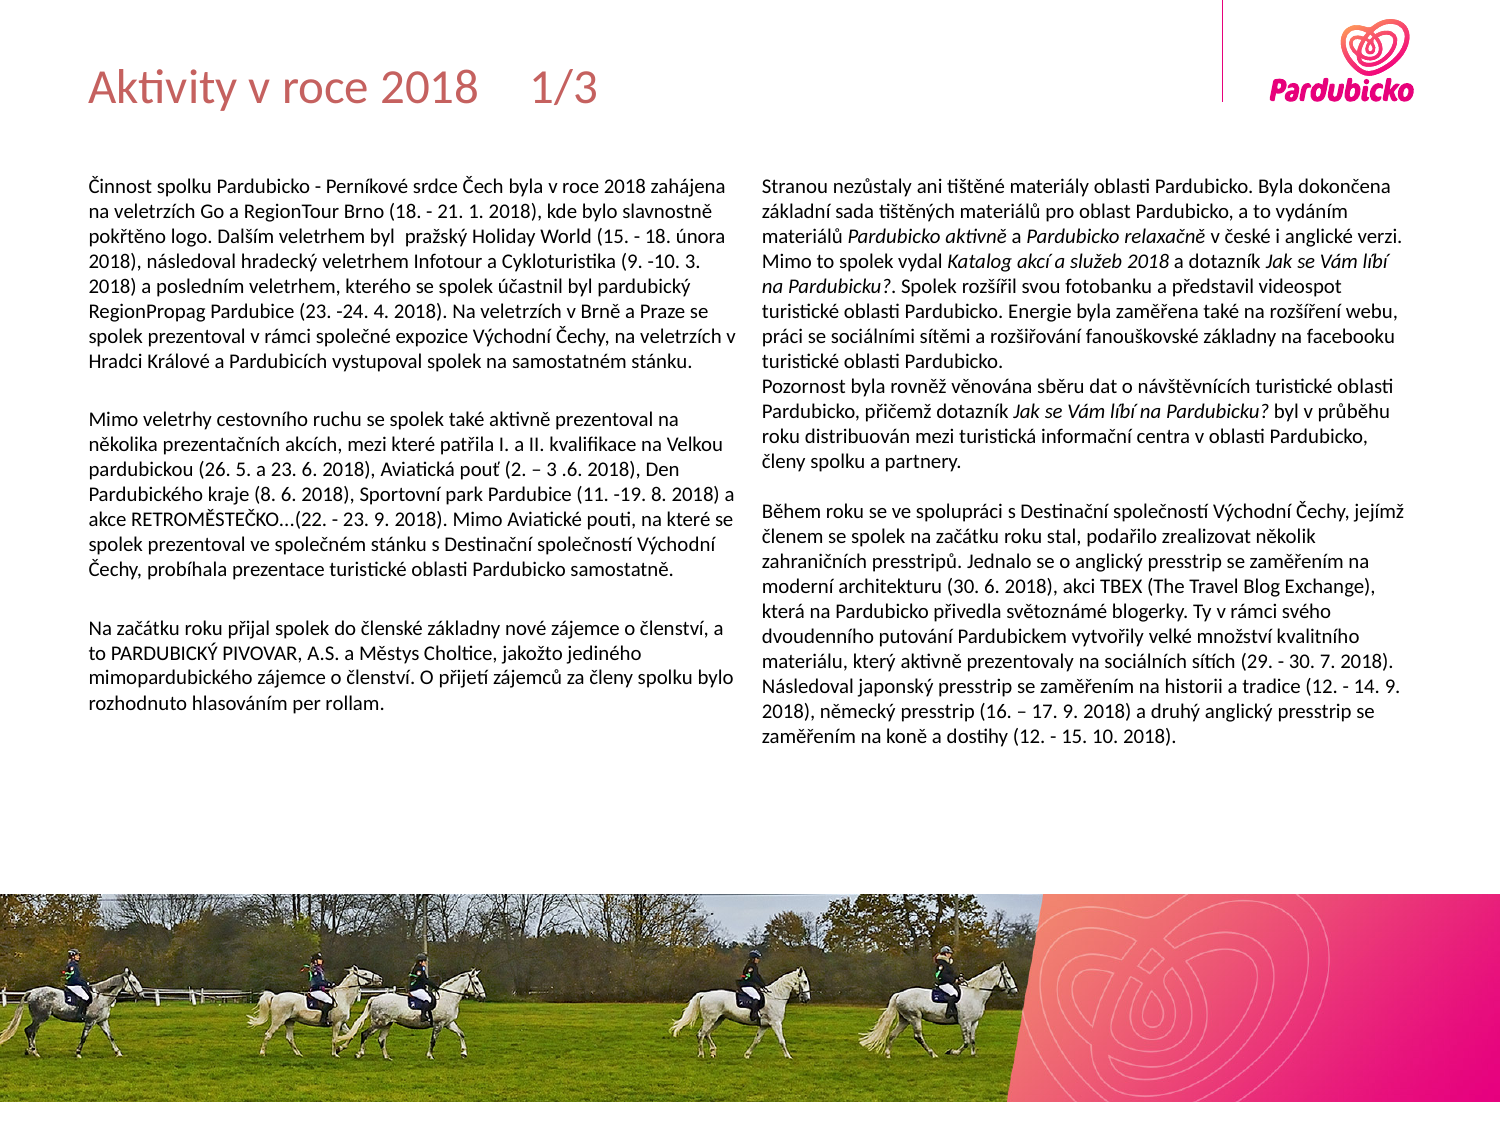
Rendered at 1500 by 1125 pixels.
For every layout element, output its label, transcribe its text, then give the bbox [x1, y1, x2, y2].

list Činnost spolku Pardubicko - Perníkové srdce Čech byla v roce 2018 zahájena na veletrzích Go a RegionTour Brno (18. - 21. 1. 2018), kde bylo slavnostně pokřtěno logo. Dalším veletrhem byl pražský Holiday World (15. - 18. února 2018), následoval hradecký veletrhem Infotour a Cykloturistika (9. -10. 3. 2018) a posledním veletrhem, kterého se spolek účastnil byl pardubický RegionPropag Pardubice (23. -24. 4. 2018). Na veletrzích v Brně a Praze se spolek prezentoval v rámci společné expozice Východní Čechy, na veletrzích v Hradci Králové a Pardubicích vystupoval spolek na samostatném stánku. Mimo veletrhy cestovního ruchu se spolek také aktivně prezentoval na několika prezentačních akcích, mezi které patřila I. a II. kvalifikace na Velkou pardubickou (26. 5. a 23. 6. 2018), Aviatická pouť (2. – 3 .6. 2018), Den Pardubického kraje (8. 6. 2018), Sportovní park Pardubice (11. -19. 8. 2018) a akce RETROMĚSTEČKO...(22. - 23. 9. 2018). Mimo Aviatické pouti, na které se spolek prezentoval ve společném stánku s Destinační společností Východní Čechy, probíhala prezentace turistické oblasti Pardubicko samostatně. Na začátku roku přijal spolek do členské základny nové zájemce o členství, a to PARDUBICKÝ PIVOVAR, A.S. a Městys Choltice, jakožto jediného mimopardubického zájemce o členství. O přijetí zájemců za členy spolku bylo rozhodnuto hlasováním per rollam. [88, 172, 739, 892]
list Aktivity v roce 2018 1/3 [88, 54, 1164, 114]
title Stranou nezůstaly ani tištěné materiály oblasti Pardubicko. Byla dokončena základní sada tištěných materiálů pro oblast Pardubicko, a to vydáním materiálů Pardubicko aktivně a Pardubicko relaxačně v české i anglické verzi. Mimo to spolek vydal Katalog akcí a služeb 2018 a dotazník Jak se Vám líbí na Pardubicku?. Spolek rozšířil svou fotobanku a představil videospot turistické oblasti Pardubicko. Energie byla zaměřena také na rozšíření webu, práci se sociálními sítěmi a rozšiřování fanouškovské základny na facebooku turistické oblasti Pardubicko. Pozornost byla rovněž věnována sběru dat o návštěvnících turistické oblasti Pardubicko, přičemž dotazník Jak se Vám líbí na Pardubicku? byl v průběhu roku distribuován mezi turistická informační centra v oblasti Pardubicko, členy spolku a partnery. Během roku se ve spolupráci s Destinační společností Východní Čechy, jejímž členem se spolek na začátku roku stal, podařilo zrealizovat několik zahraničních presstripů. Jednalo se o anglický presstrip se zaměřením na moderní architekturu (30. 6. 2018), akci TBEX (The Travel Blog Exchange), která na Pardubicko přivedla světoznámé blogerky. Ty v rámci svého dvoudenního putování Pardubickem vytvořily velké množství kvalitního materiálu, který aktivně prezentovaly na sociálních sítích (29. - 30. 7. 2018). Následoval japonský presstrip se zaměřením na historii a tradice (12. - 14. 9. 2018), německý presstrip (16. – 17. 9. 2018) a druhý anglický presstrip se zaměřením na koně a dostihy (12. - 15. 10. 2018). [761, 172, 1412, 892]
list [1269, 18, 1415, 102]
picture [0, 894, 1500, 1102]
